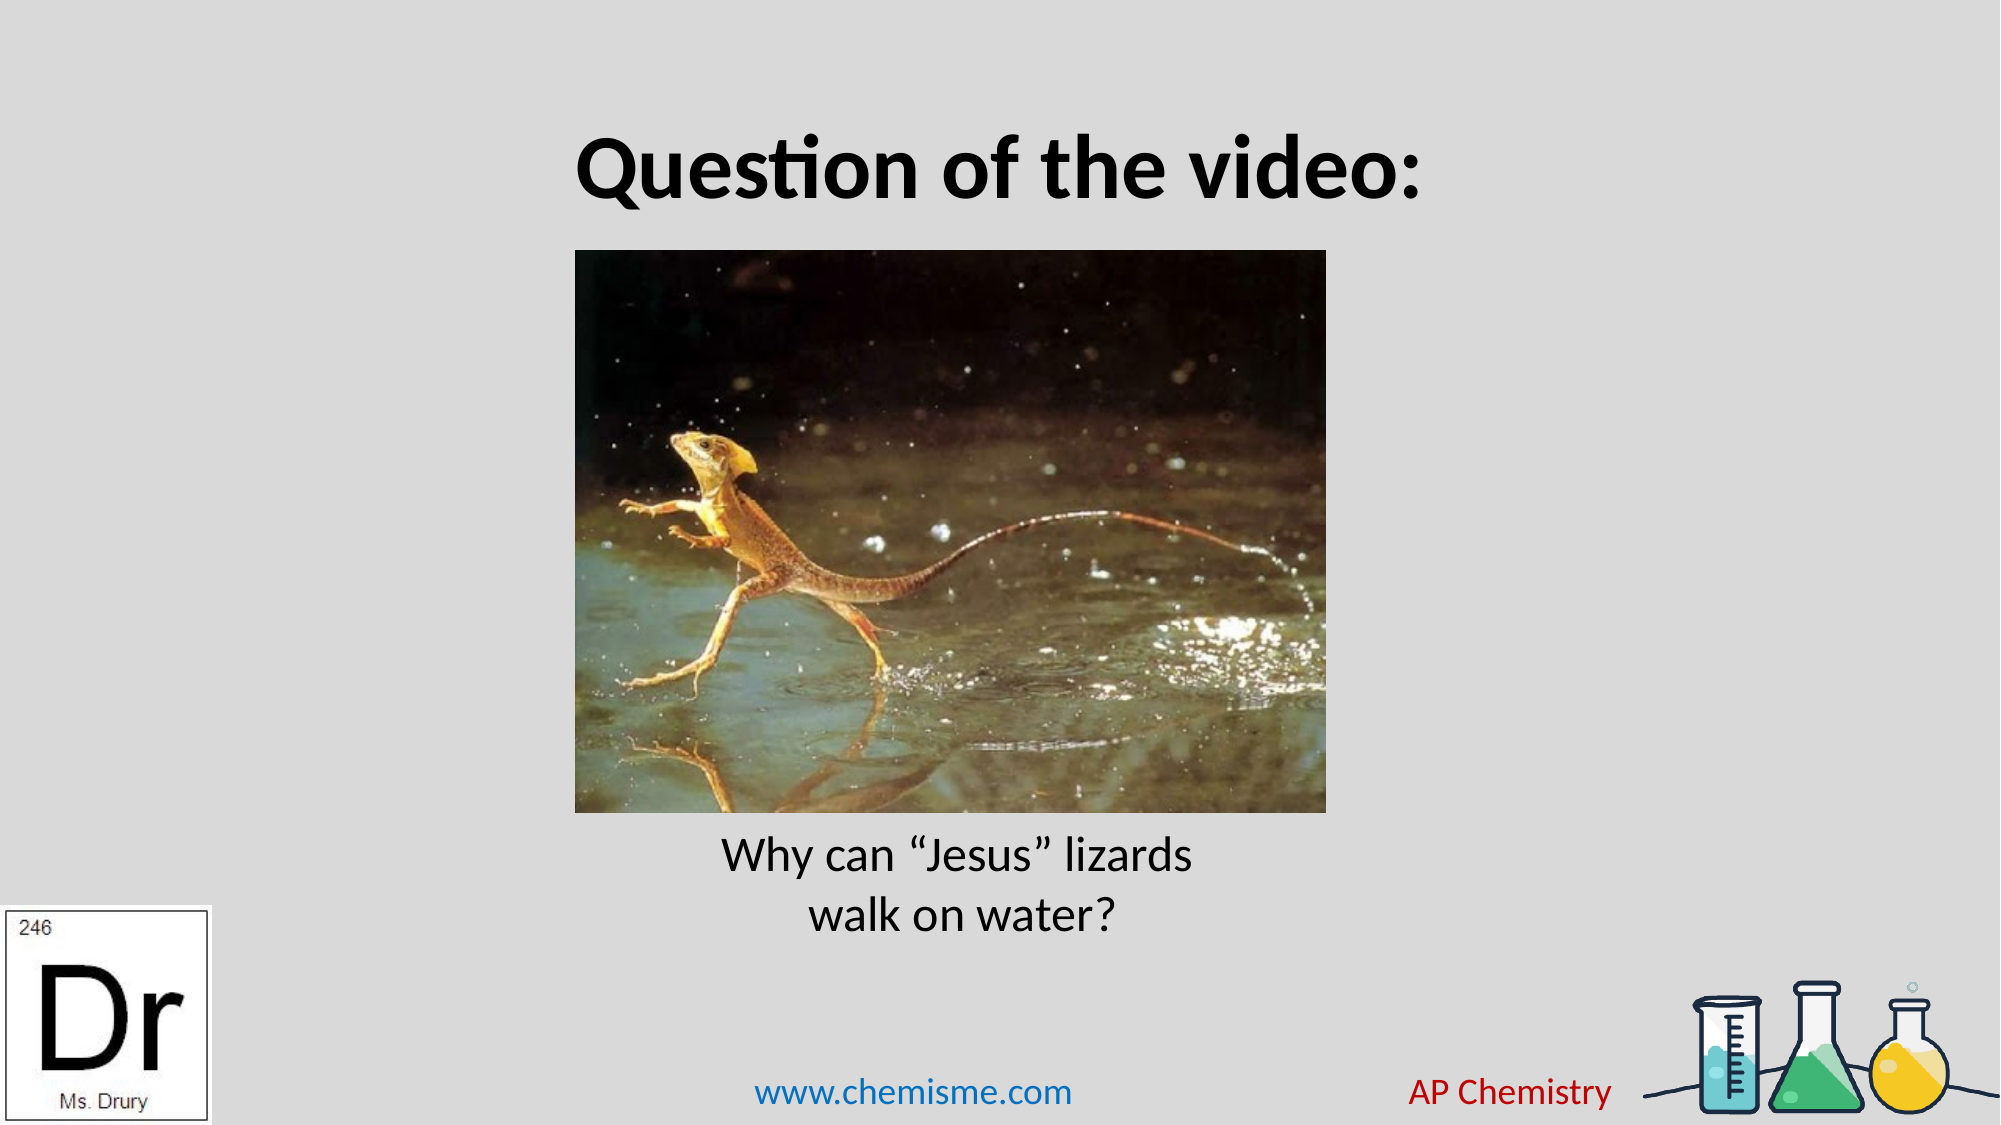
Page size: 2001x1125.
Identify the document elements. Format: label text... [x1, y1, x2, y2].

picture [0, 905, 212, 1125]
text_box Why can “Jesus” lizards walk on water? [600, 813, 1326, 949]
title Question of the video: [137, 59, 1863, 278]
picture [575, 250, 1326, 813]
picture [1602, 882, 2001, 1125]
